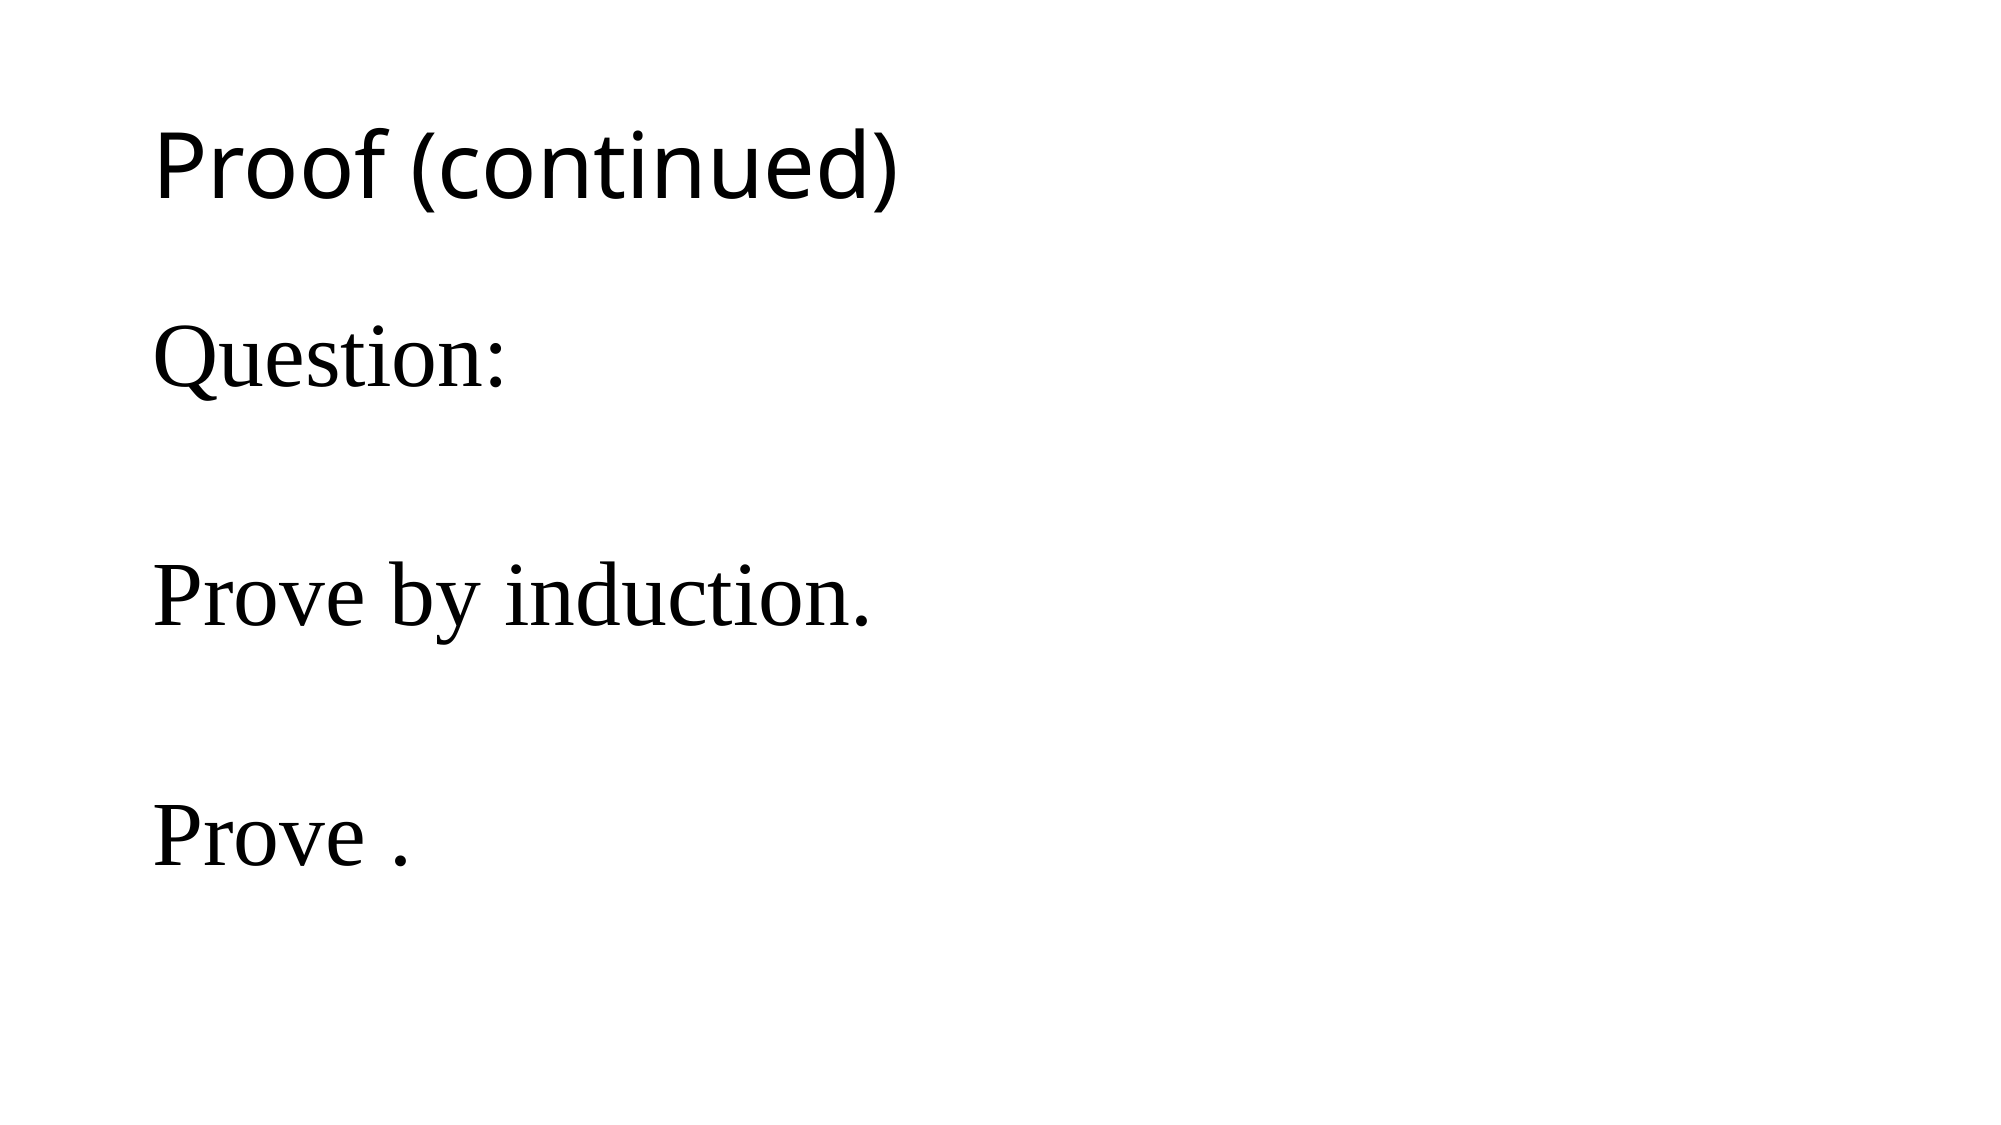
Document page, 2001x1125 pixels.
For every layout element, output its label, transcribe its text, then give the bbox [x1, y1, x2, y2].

title Proof (continued) [137, 59, 1863, 278]
